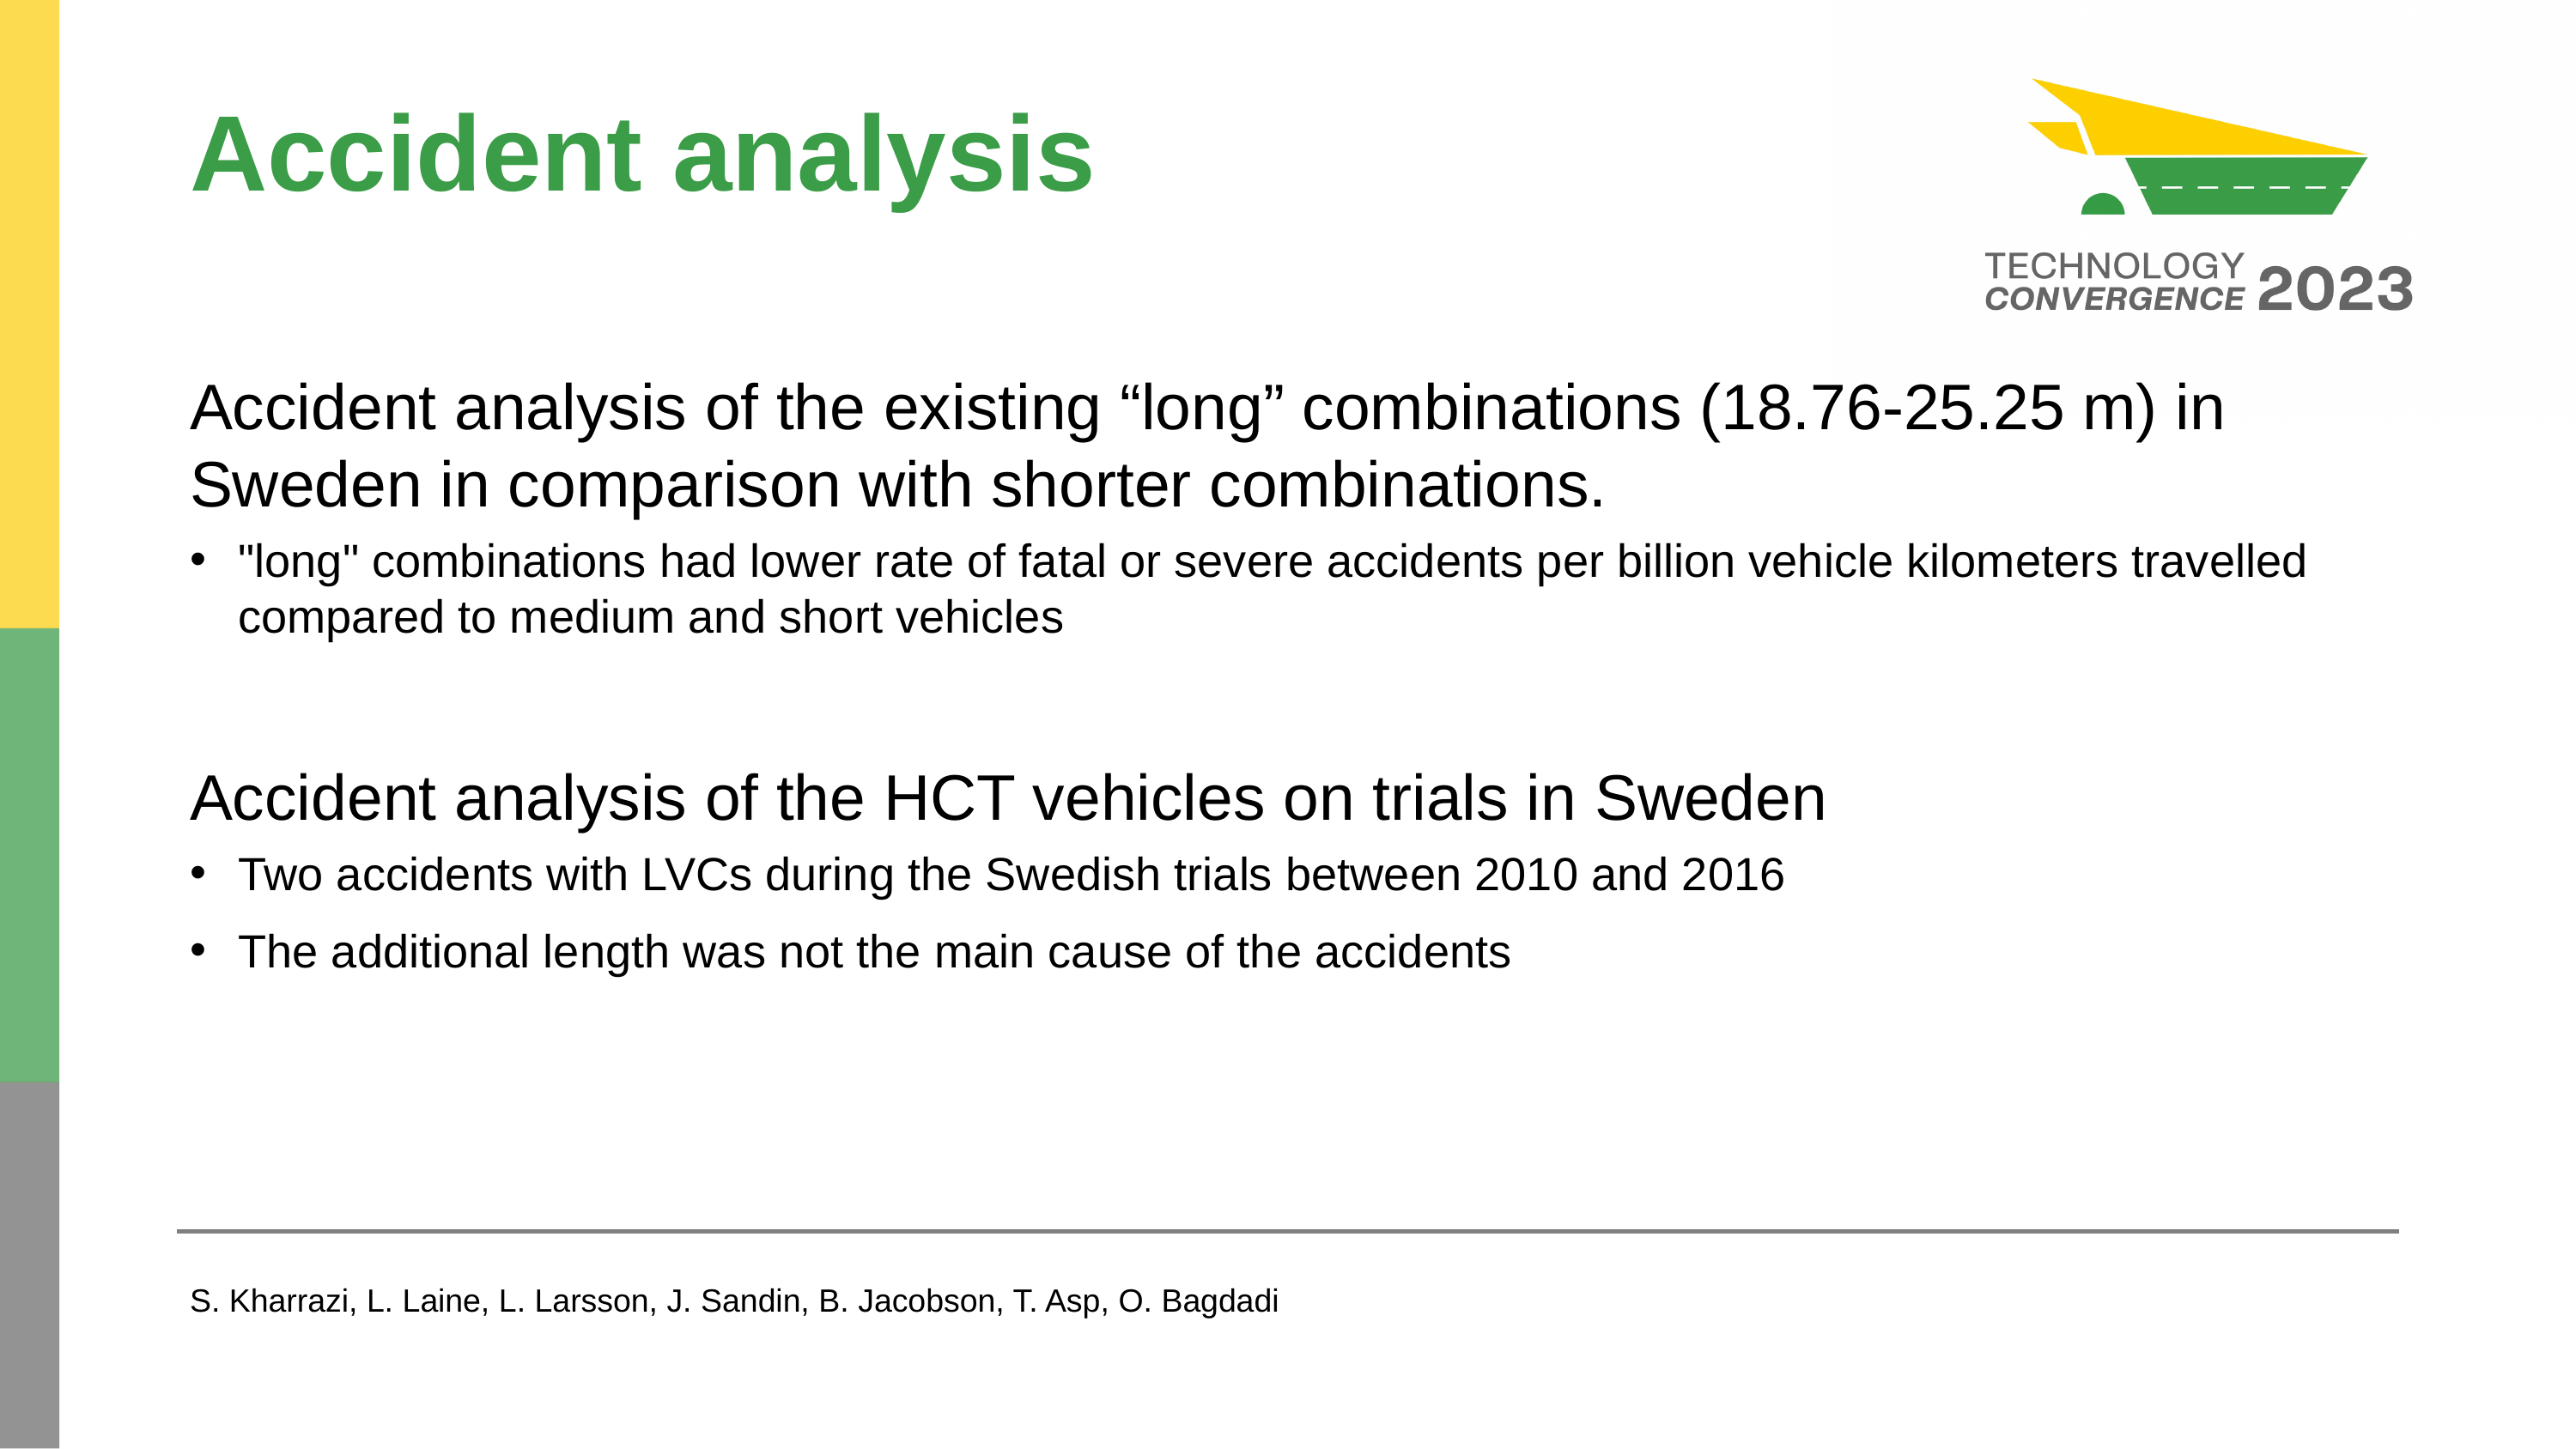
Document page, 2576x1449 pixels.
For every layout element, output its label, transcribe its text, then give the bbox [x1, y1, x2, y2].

title Accident analysis [177, 76, 1937, 329]
list Accident analysis of the existing “long” combinations (18.76-25.25 m) in Sweden in comparison with shorter combinations. "long" combinations had lower rate of fatal or severe accidents per billion vehicle kilometers travelled compared to medium and short vehicles Accident analysis of the HCT vehicles on trials in Sweden Two accidents with LVCs during the Swedish trials between 2010 and 2016 The additional length was not the main cause of the accidents [177, 359, 2399, 1201]
picture [1829, 0, 2576, 421]
list S. Kharrazi, L. Laine, L. Larsson, J. Sandin, B. Jacobson, T. Asp, O. Bagdadi [177, 1274, 1309, 1414]
